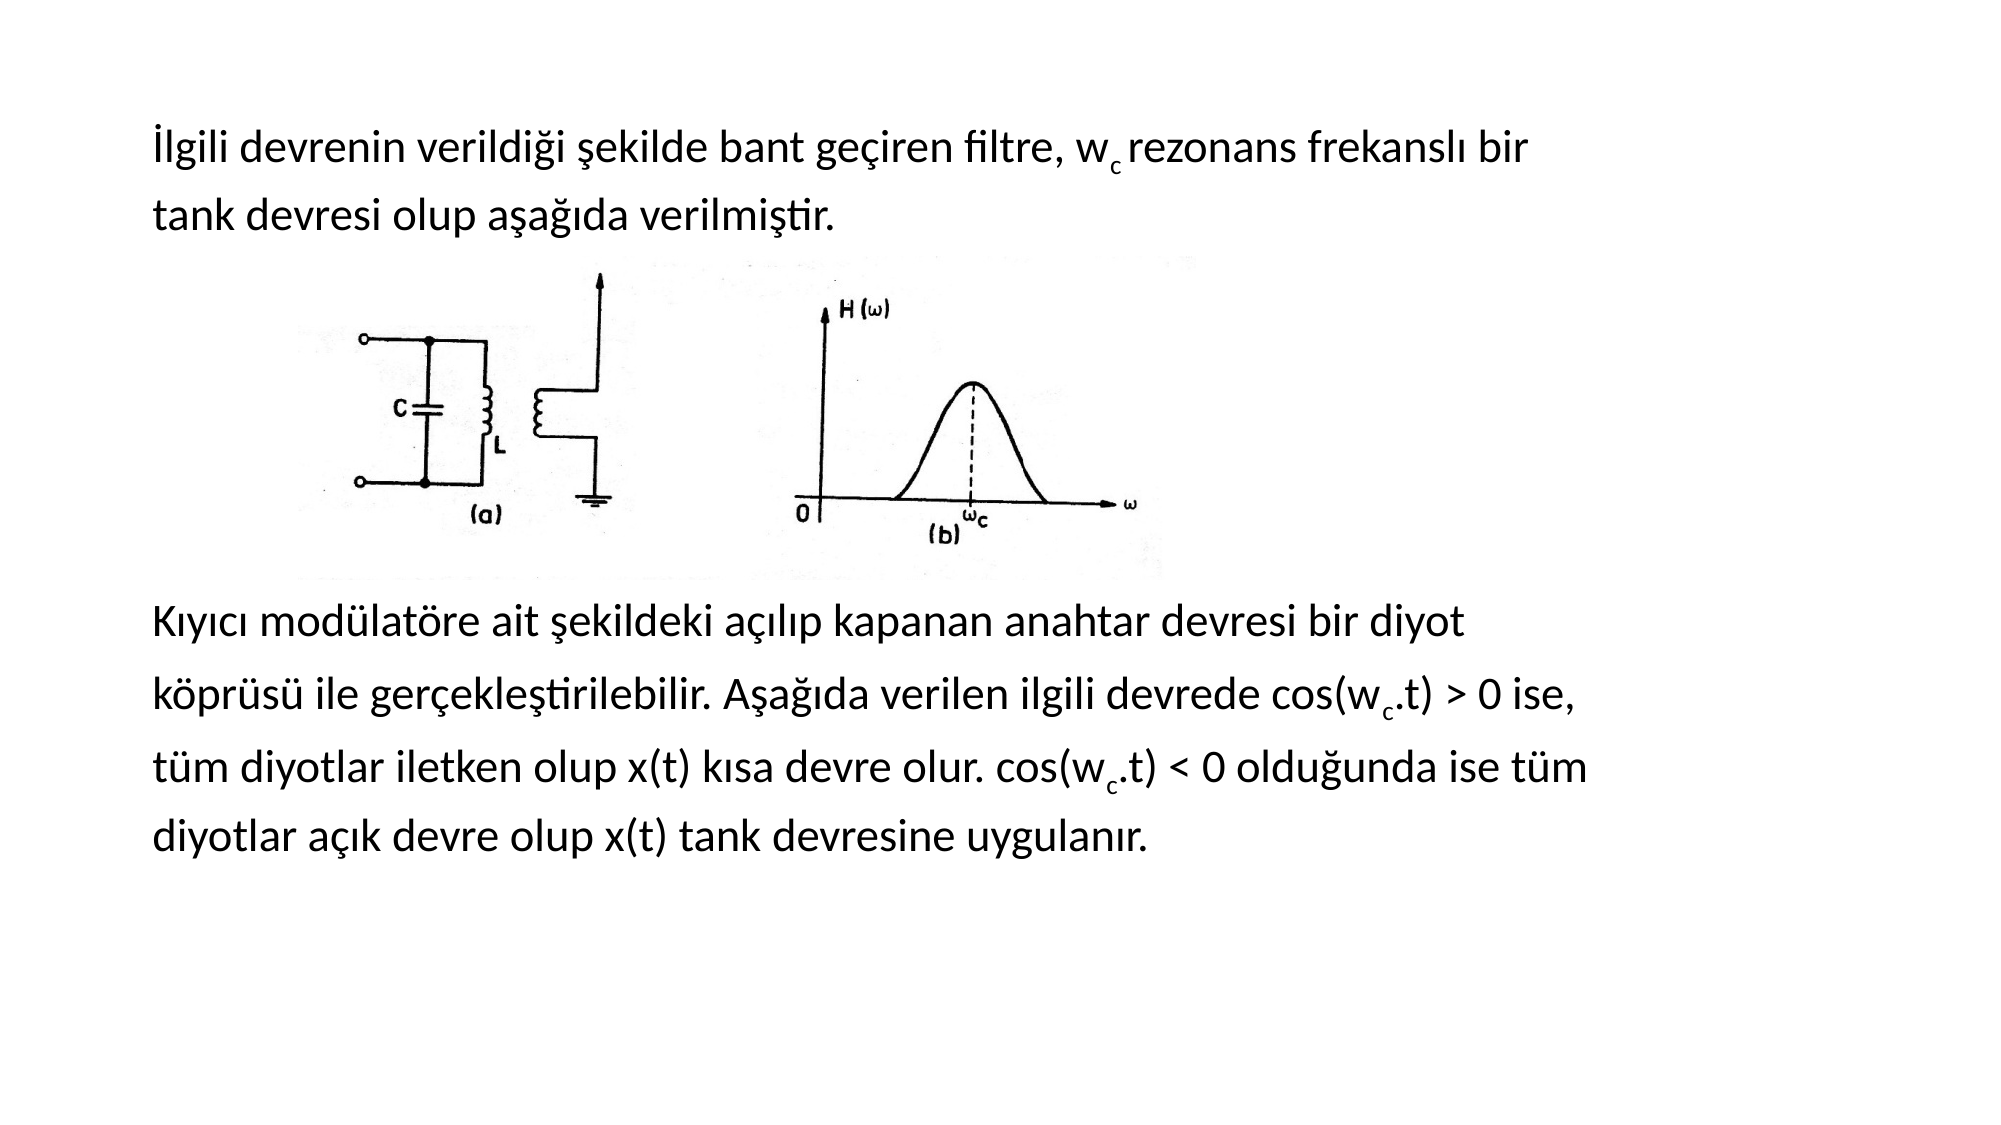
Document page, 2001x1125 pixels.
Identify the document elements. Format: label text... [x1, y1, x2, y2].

list İlgili devrenin verildiği şekilde bant geçiren filtre, wc rezonans frekanslı bir tank devresi olup aşağıda verilmiştir. Kıyıcı modülatöre ait şekildeki açılıp kapanan anahtar devresi bir diyot köprüsü ile gerçekleştirilebilir. Aşağıda verilen ilgili devrede cos(wc.t) > 0 ise, tüm diyotlar iletken olup x(t) kısa devre olur. cos(wc.t) < 0 olduğunda ise tüm diyotlar açık devre olup x(t) tank devresine uygulanır. [137, 109, 1863, 1014]
picture [298, 256, 1196, 580]
